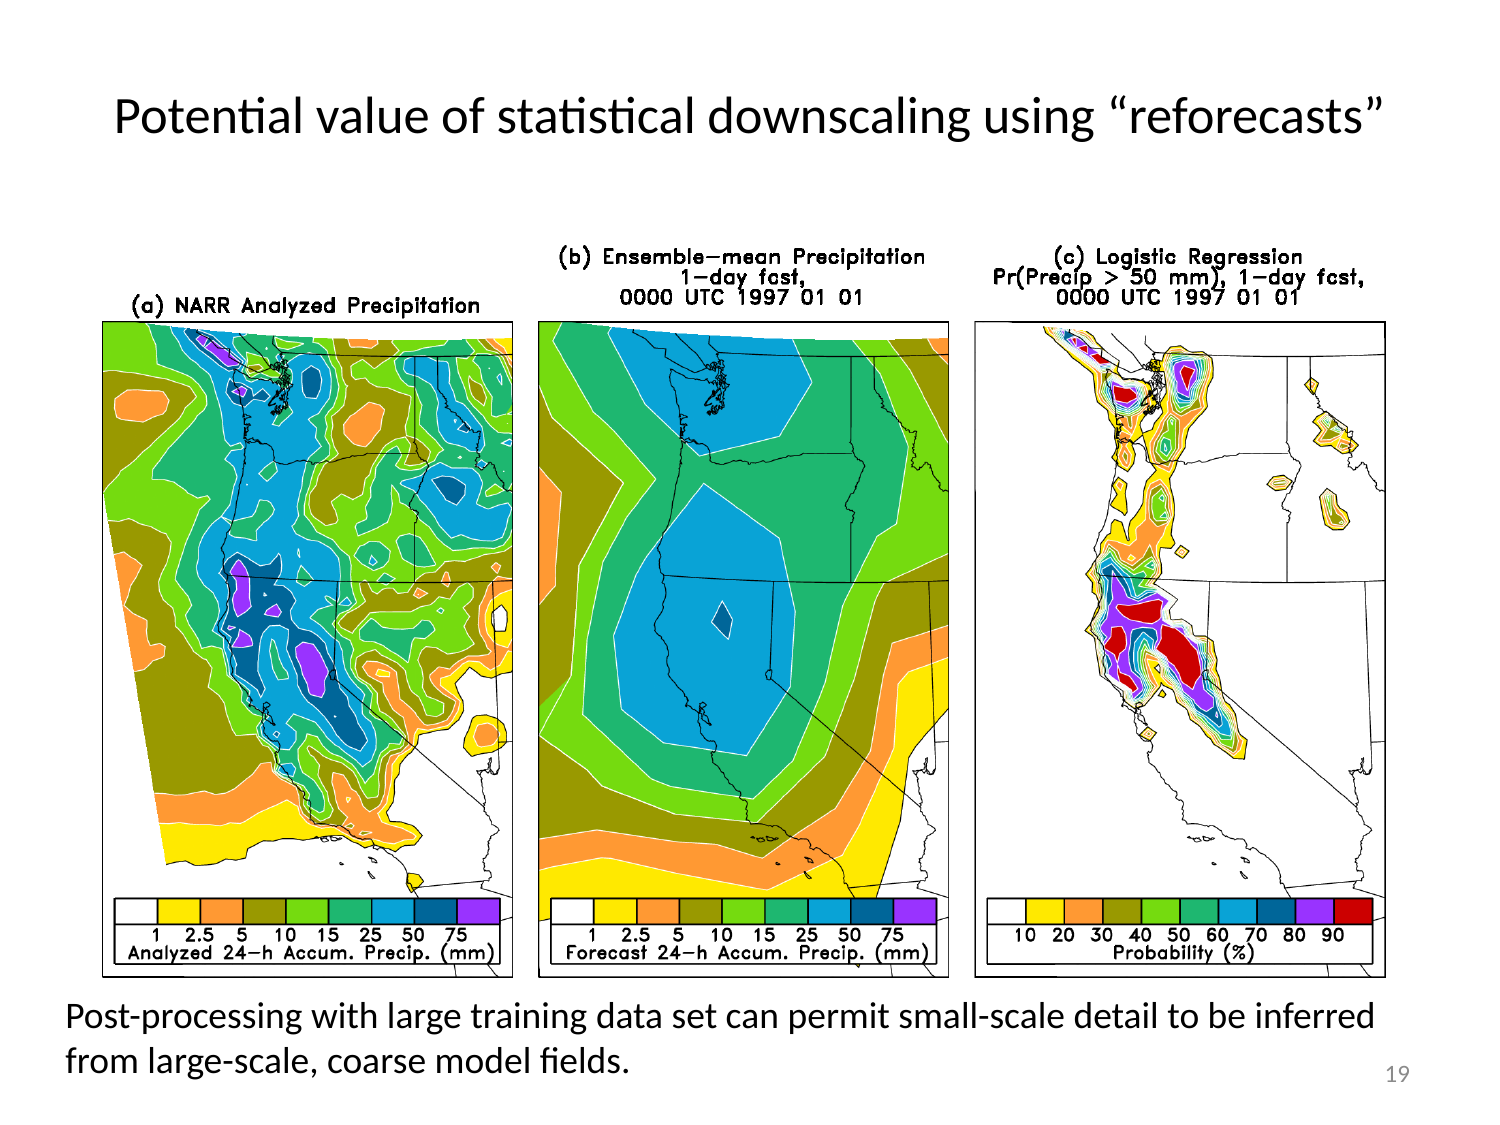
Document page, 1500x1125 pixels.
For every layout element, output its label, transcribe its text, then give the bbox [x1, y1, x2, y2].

text_box Post-processing with large training data set can permit small-scale detail to be inferred from large-scale, coarse model fields. [50, 983, 1392, 1089]
slide_number 19 [1074, 1042, 1425, 1103]
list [74, 241, 1426, 985]
title Potential value of statistical downscaling using “reforecasts” [75, 45, 1425, 181]
